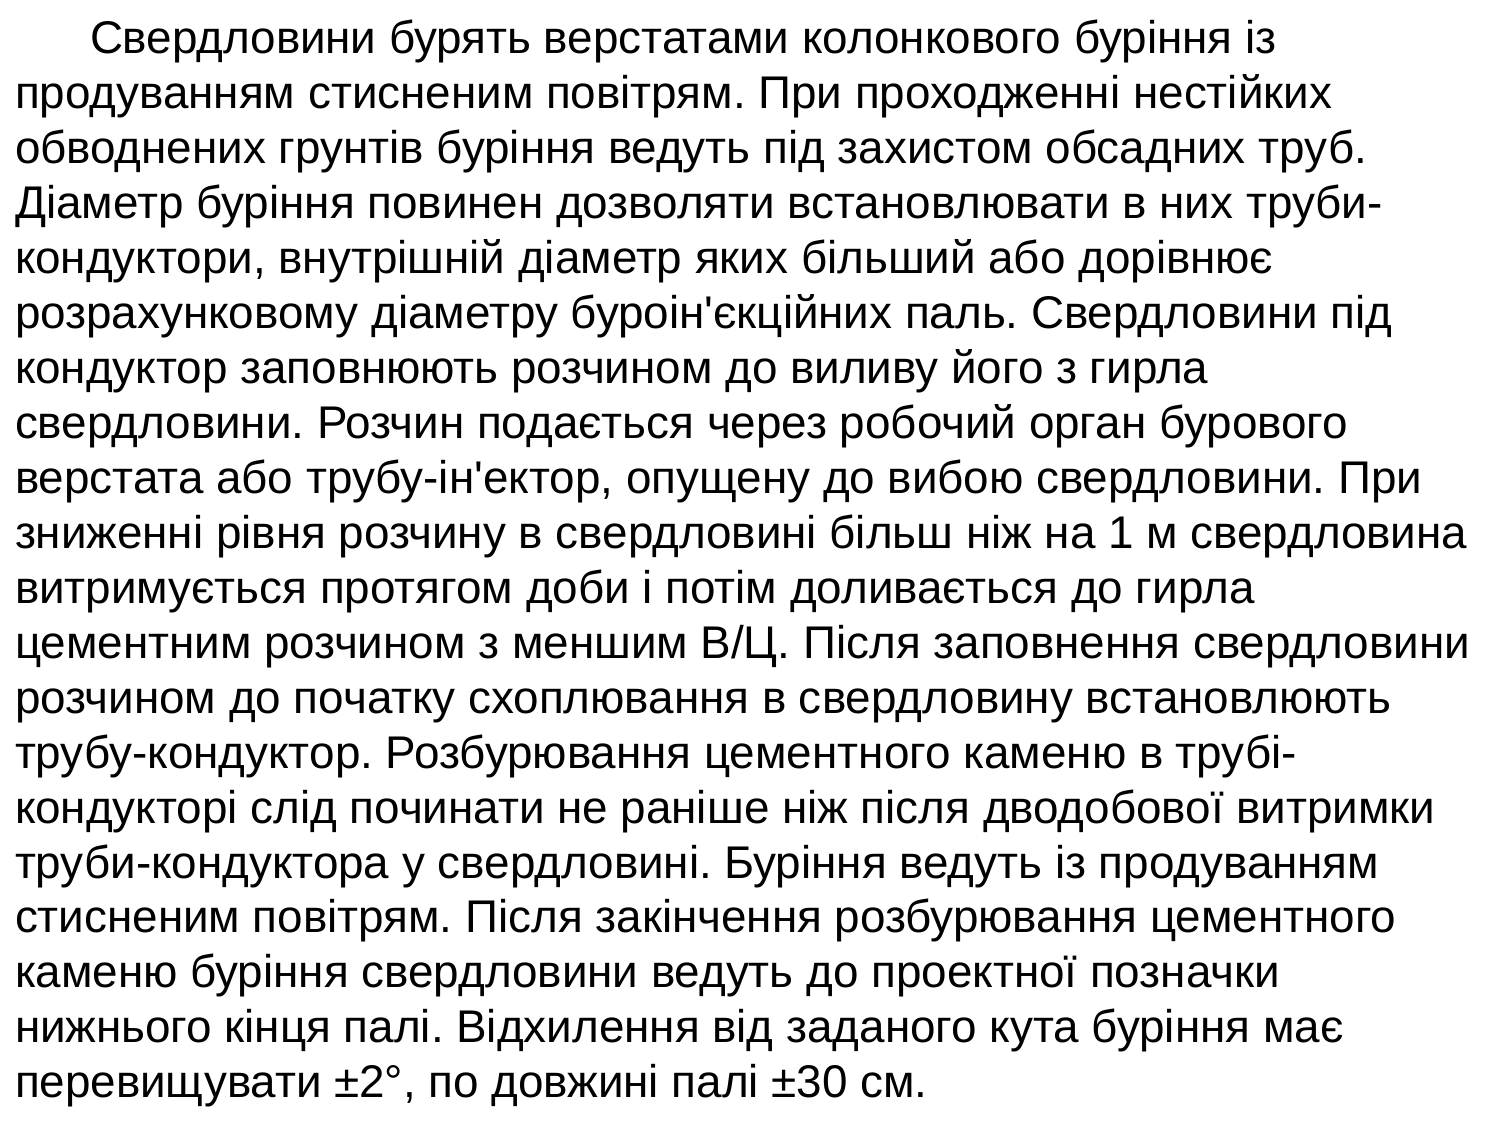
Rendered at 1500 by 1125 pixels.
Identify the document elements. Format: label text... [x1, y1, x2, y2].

list Свердловини бурять верстатами колонкового буріння із продуванням стисненим повітрям. При проходженні нестійких обводнених грунтів буріння ведуть під захистом обсадних труб. Діаметр буріння повинен дозволяти встановлювати в них труби-кондуктори, внутрішній діаметр яких більший або дорівнює розрахунковому діаметру буроін'єкційних паль. Свердловини під кондуктор заповнюють розчином до виливу його з гирла свердловини. Розчин подається через робочий орган бурового верстата або трубу-ін'ектор, опущену до вибою свердловини. При зниженні рівня розчину в свердловині більш ніж на 1 м свердловина витримується протягом доби і потім доливається до гирла цементним розчином з меншим В/Ц. Після заповнення свердловини розчином до початку схоплювання в свердловину встановлюють трубу-кондуктор. Розбурювання цементного каменю в трубі-кондукторі слід починати не раніше ніж після дводобової витримки труби-кондуктора у свердловині. Буріння ведуть із продуванням стисненим повітрям. Після закінчення розбурювання цементного каменю буріння свердловини ведуть до проектної позначки нижнього кінця палі. Відхилення від заданого кута буріння має перевищувати ±2°, по довжині палі ±30 см. [0, 0, 1500, 762]
